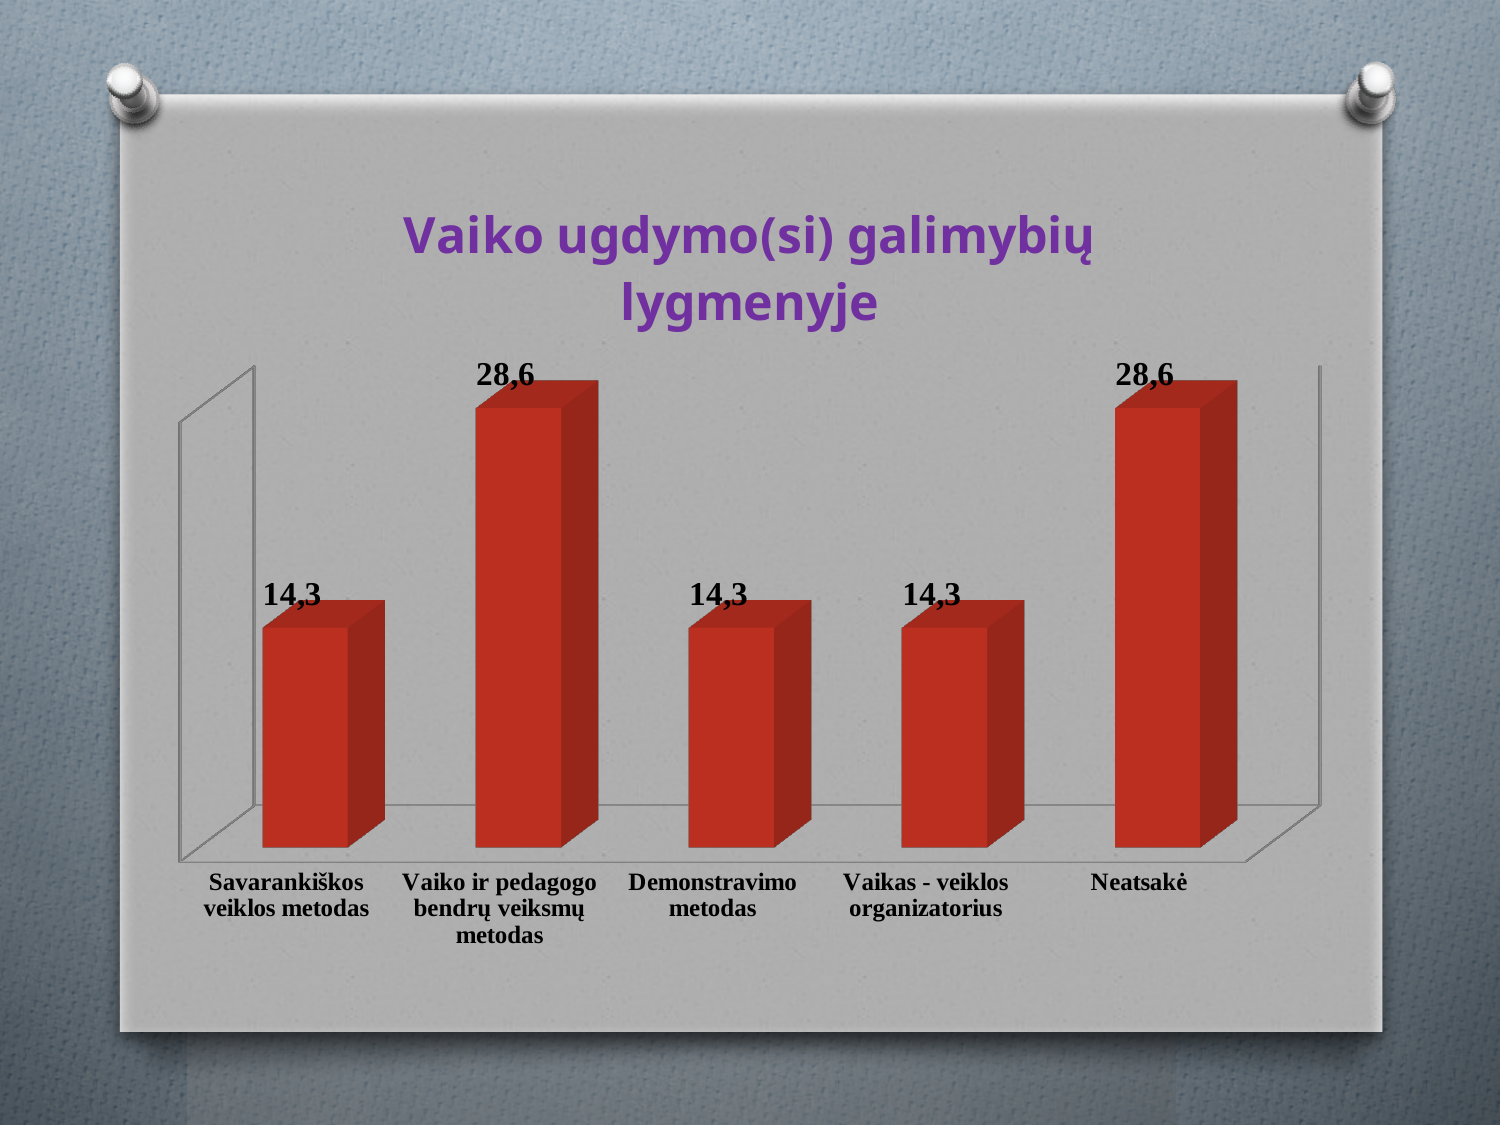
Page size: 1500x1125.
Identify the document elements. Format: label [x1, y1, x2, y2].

chart [148, 160, 1352, 965]
picture [1317, 35, 1439, 156]
picture [75, 29, 198, 153]
